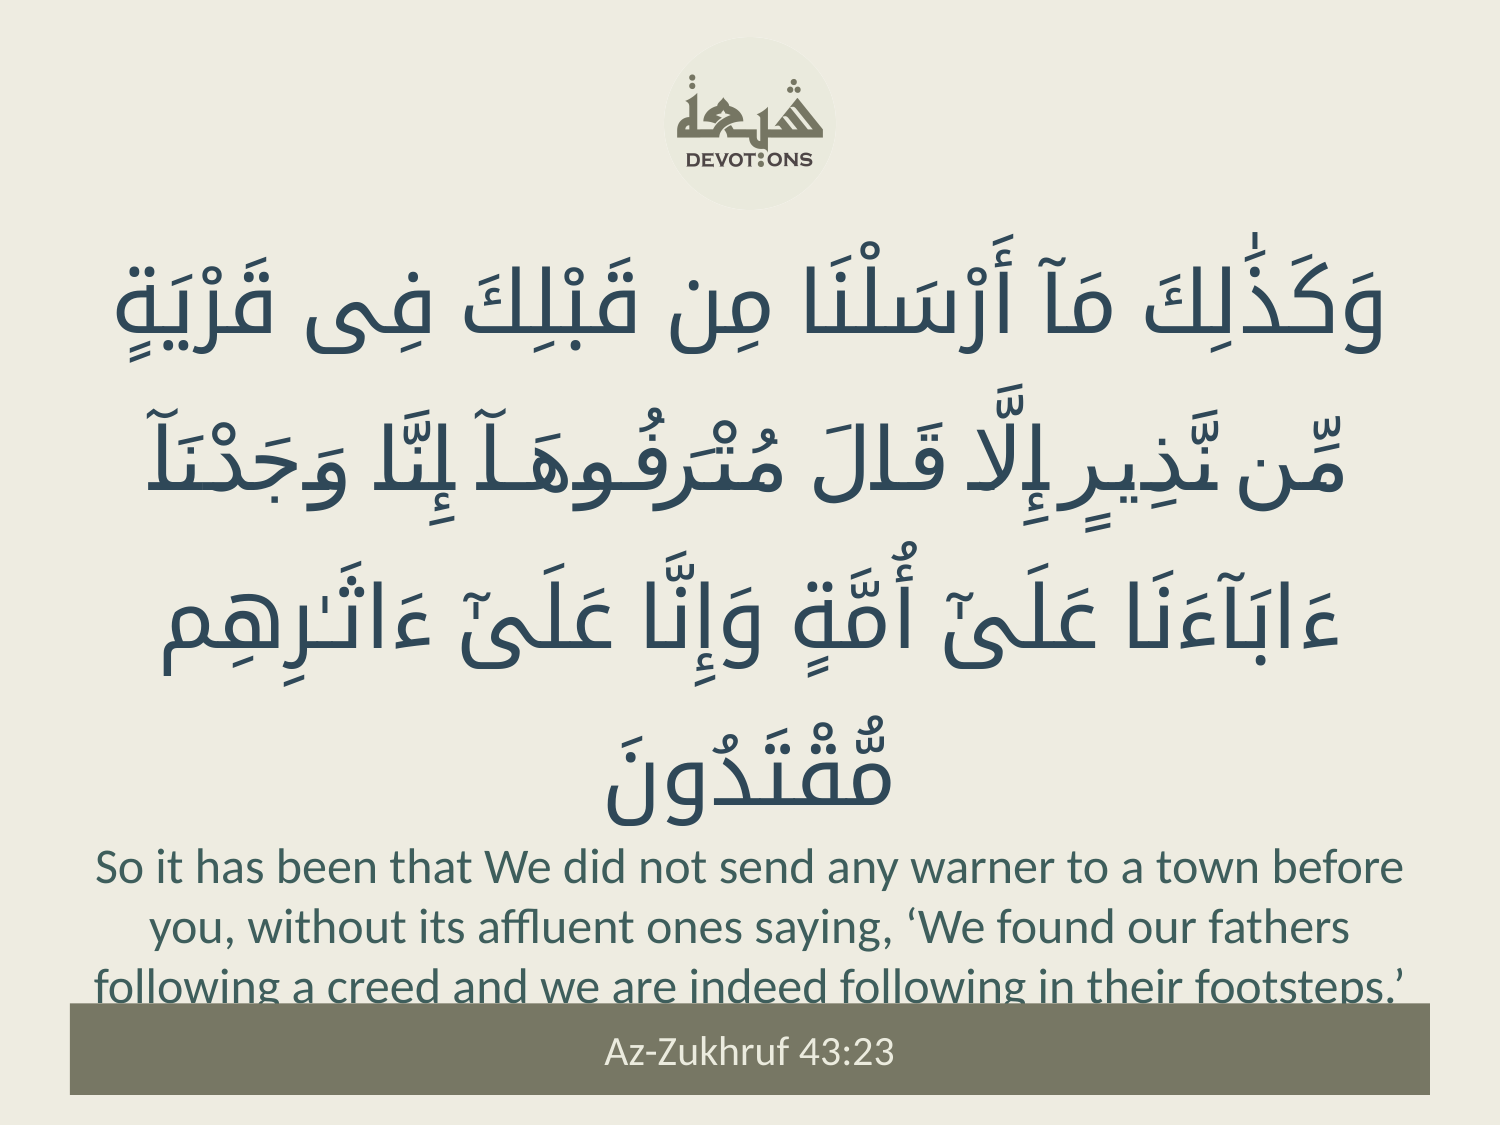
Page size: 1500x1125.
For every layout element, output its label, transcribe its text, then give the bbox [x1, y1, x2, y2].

list وَكَذَٰلِكَ مَآ أَرْسَلْنَا مِن قَبْلِكَ فِى قَرْيَةٍ مِّن نَّذِيرٍ إِلَّا قَالَ مُتْرَفُوهَآ إِنَّا وَجَدْنَآ ءَابَآءَنَا عَلَىٰٓ أُمَّةٍ وَإِنَّا عَلَىٰٓ ءَاثَـٰرِهِم مُّقْتَدُونَ So it has been that We did not send any warner to a town before you, without its affluent ones saying, ‘We found our fathers following a creed and we are indeed following in their footsteps.’ [69, 203, 1430, 1003]
picture [656, 29, 844, 203]
list Az-Zukhruf 43:23 [69, 1003, 1430, 1095]
